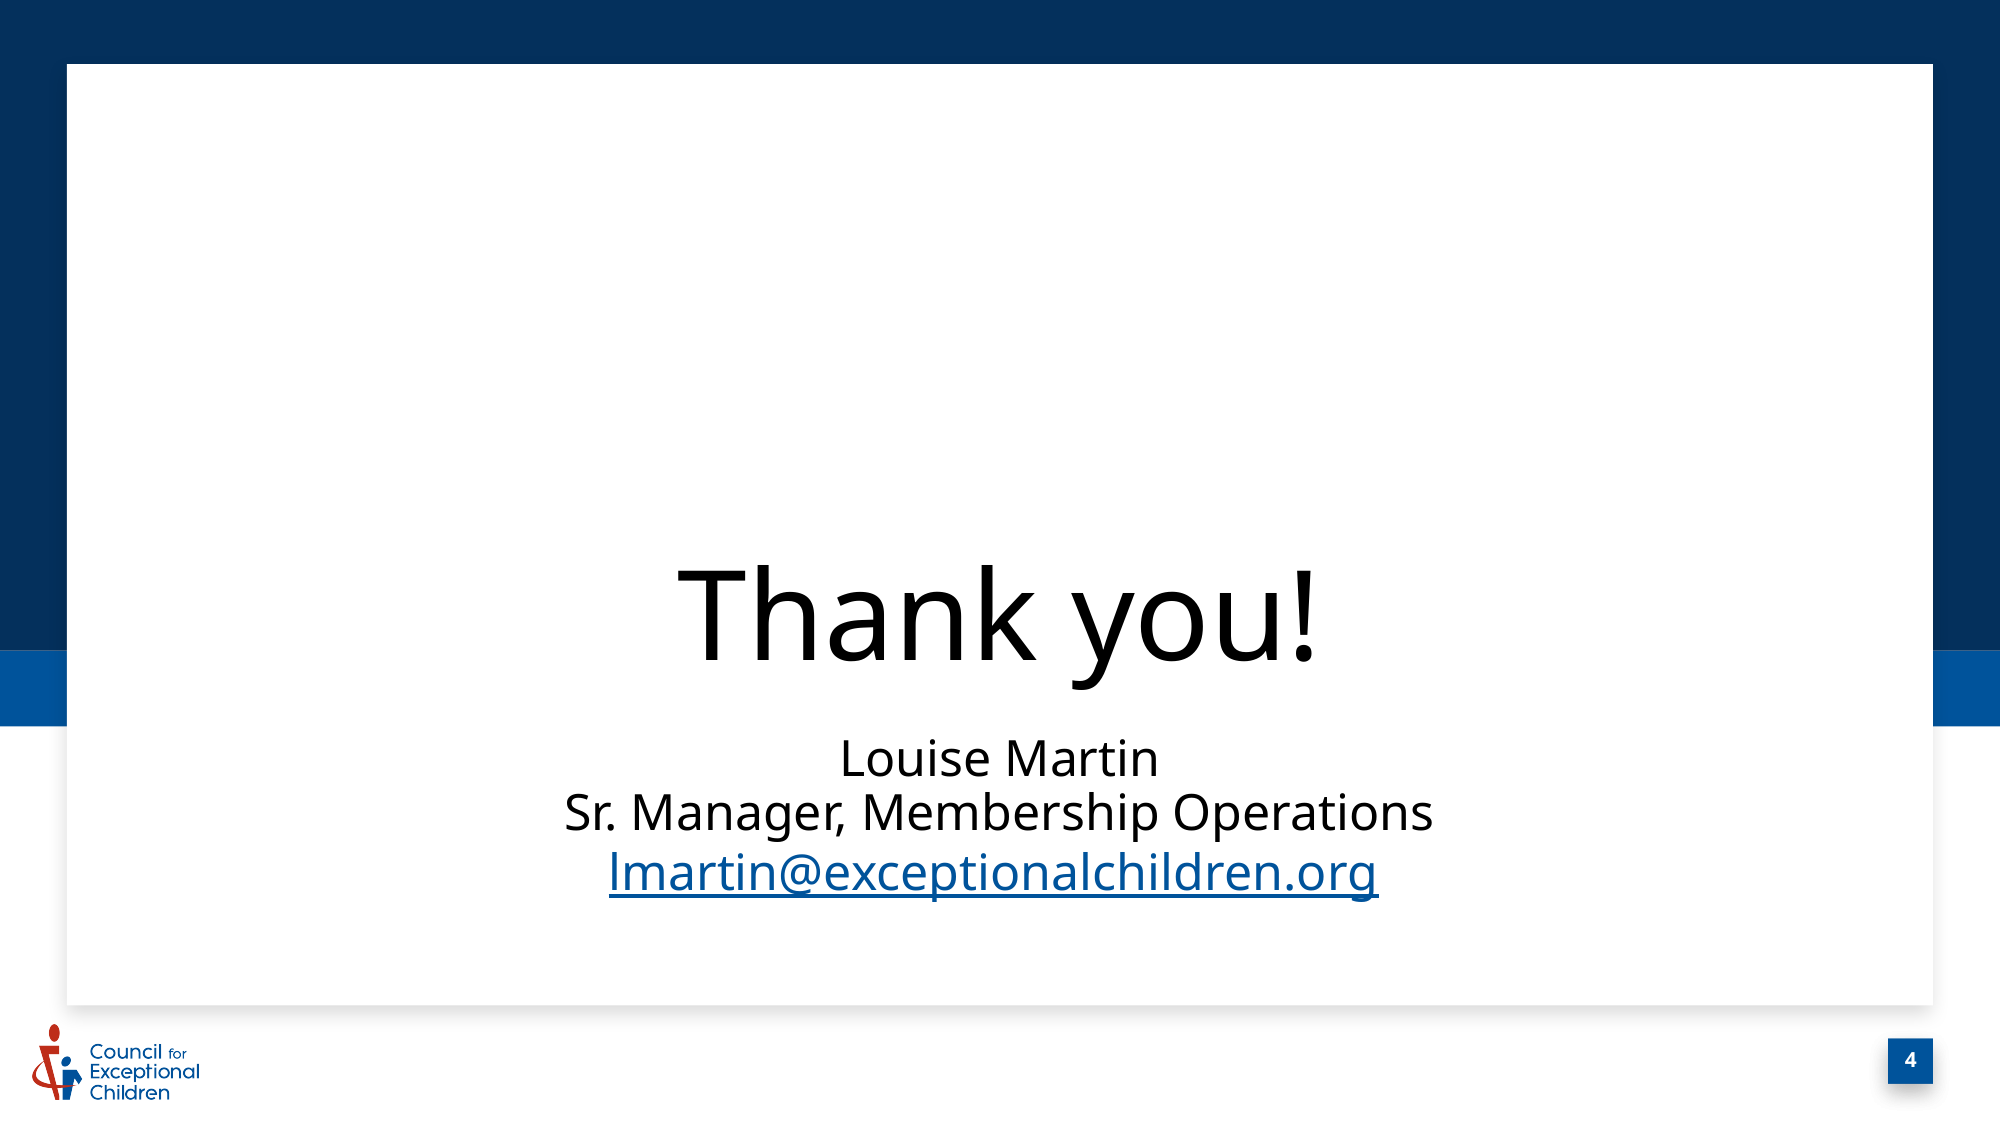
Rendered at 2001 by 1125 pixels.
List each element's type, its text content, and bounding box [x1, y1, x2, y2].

picture [32, 1024, 199, 1100]
subtitle Louise Martin Sr. Manager, Membership Operations lmartin@exceptionalchildren.org [249, 725, 1750, 975]
title Thank you! [249, 192, 1750, 695]
